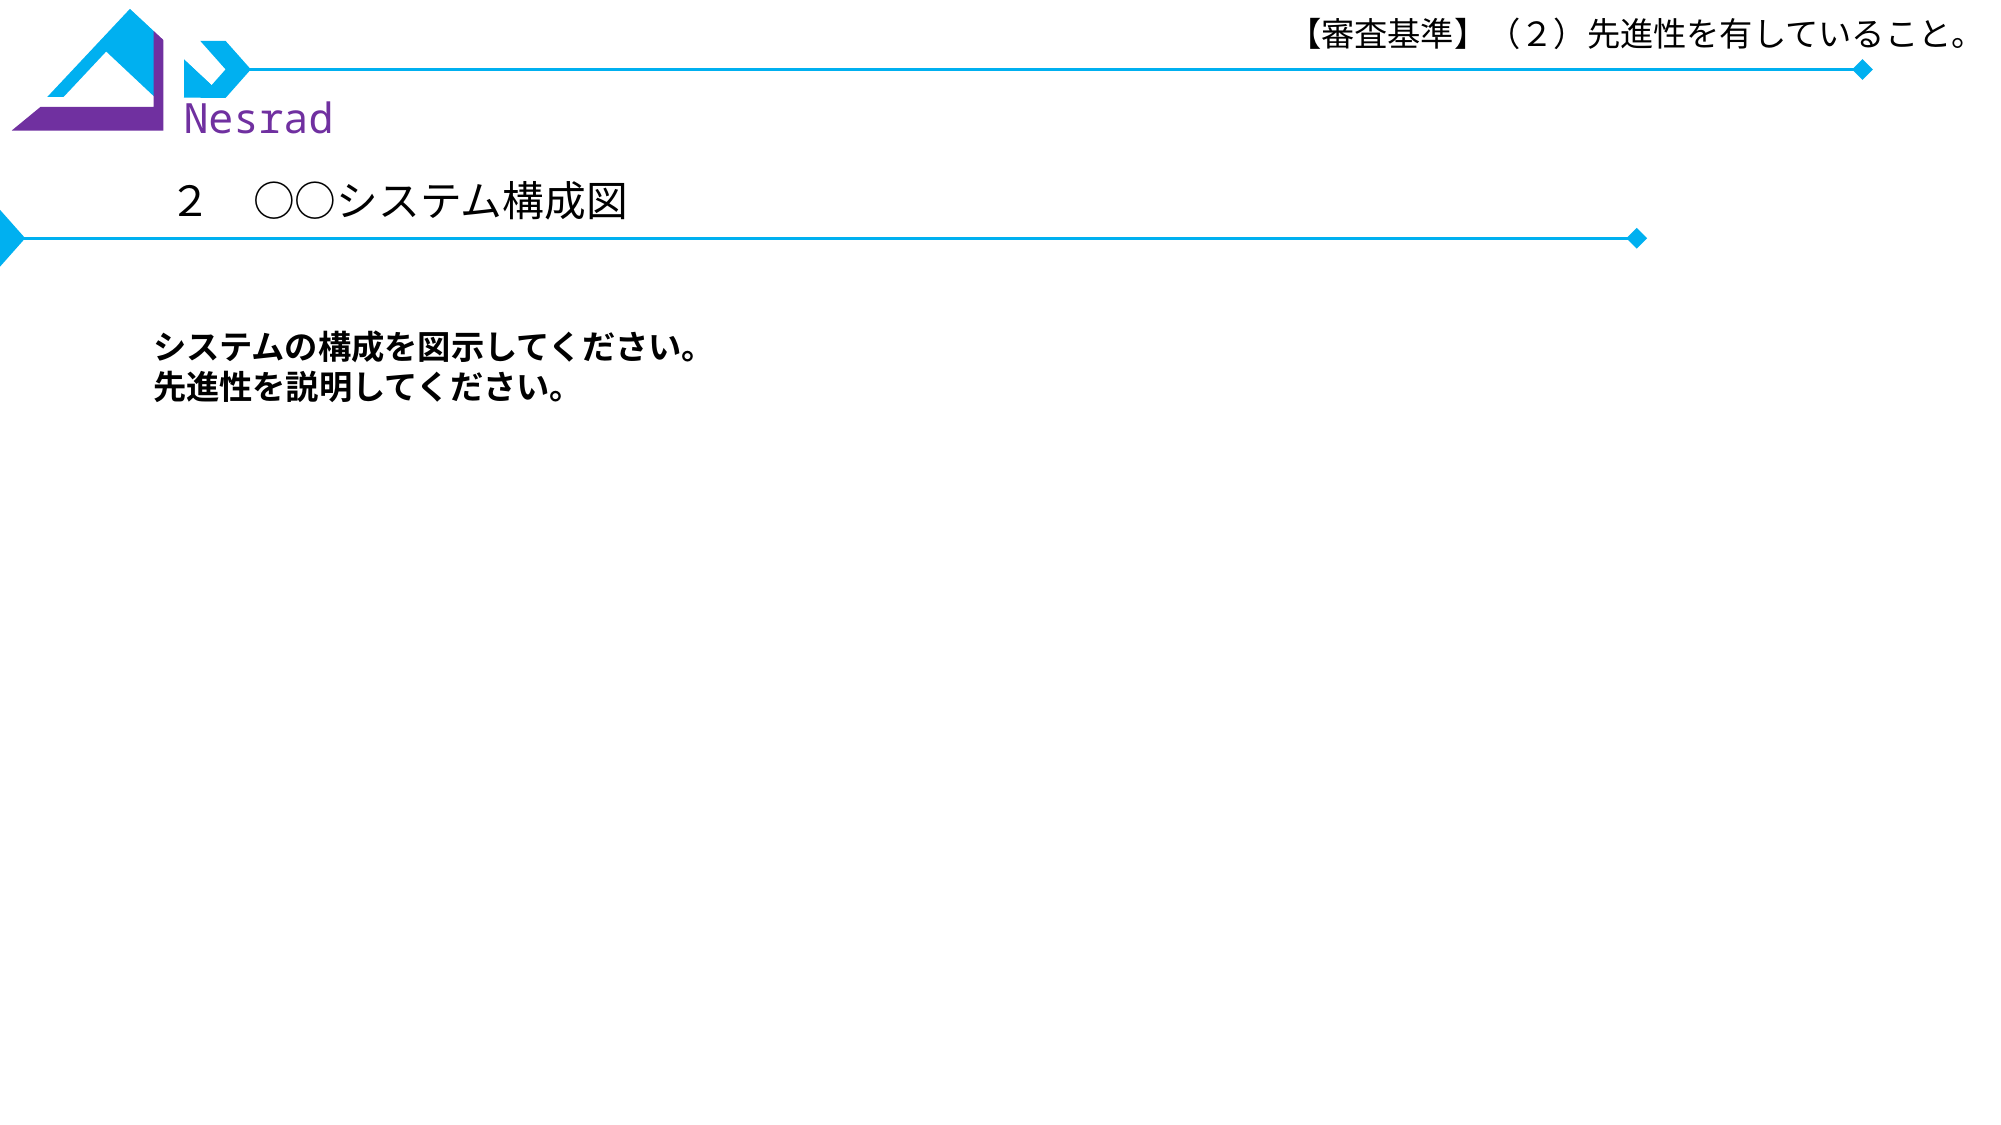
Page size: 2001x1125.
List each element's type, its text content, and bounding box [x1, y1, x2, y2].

text_box 【審査基準】（２）先進性を有していること。 [765, 6, 2000, 61]
text_box システムの構成を図示してください。 先進性を説明してください。 [138, 318, 1150, 414]
text_box ２ ○○システム構成図 [154, 166, 1505, 209]
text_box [0, 209, 1637, 267]
